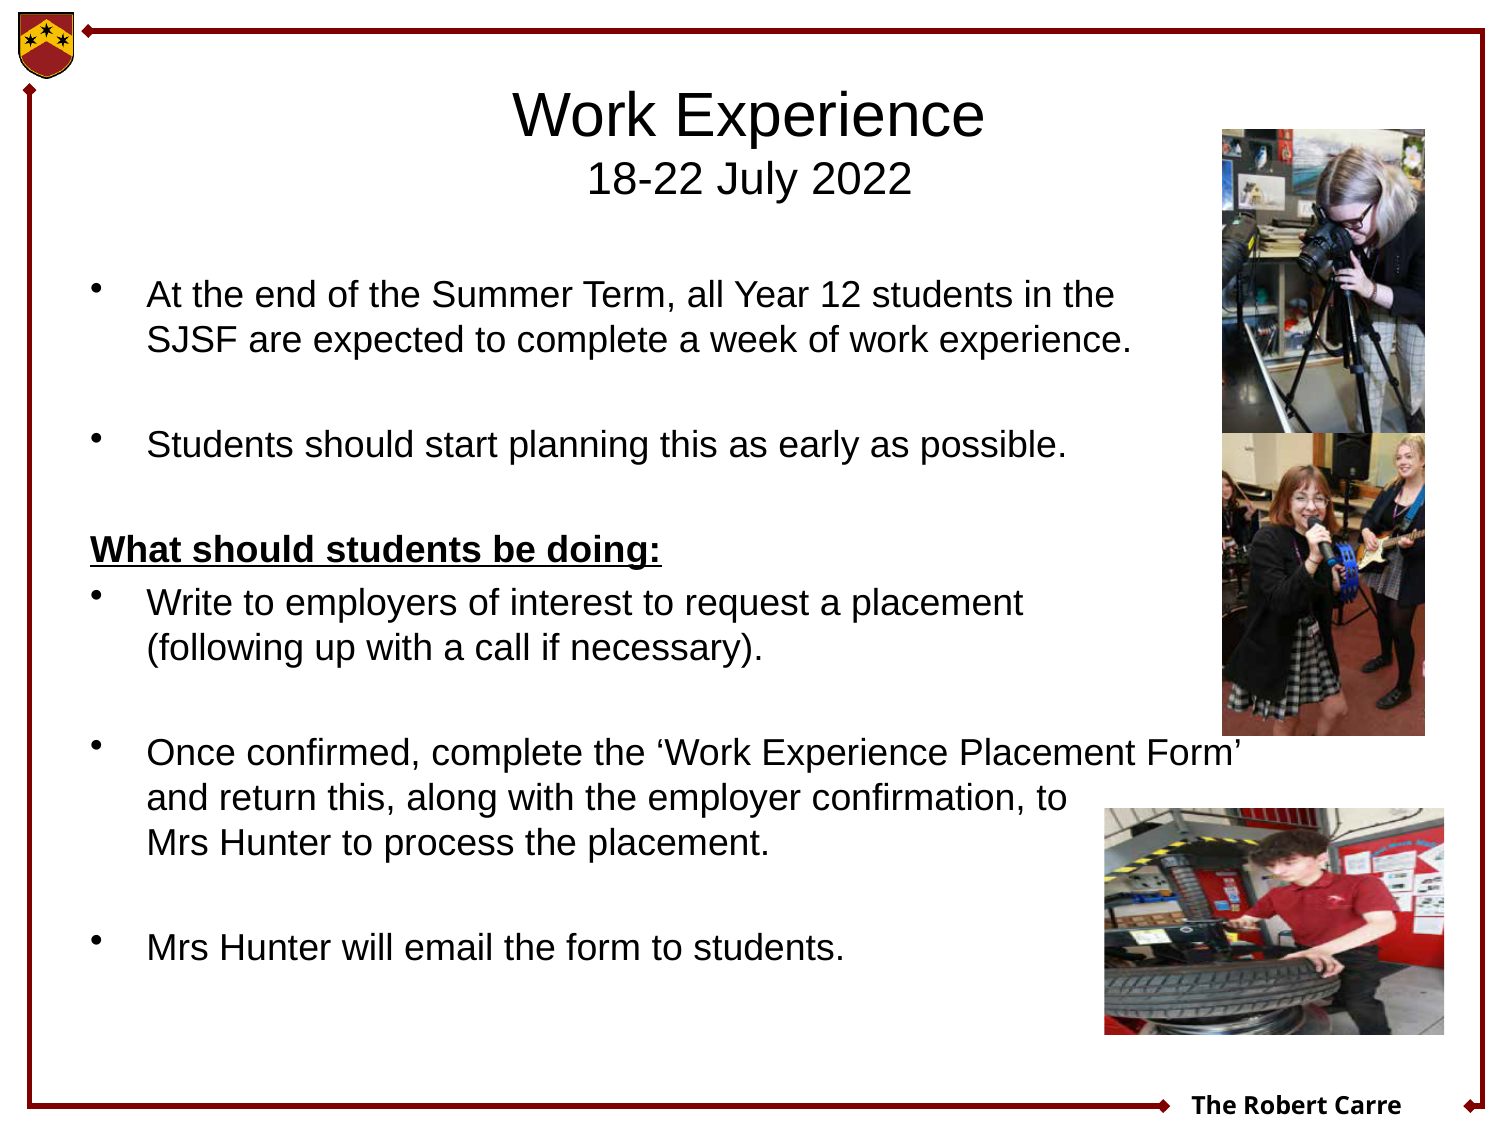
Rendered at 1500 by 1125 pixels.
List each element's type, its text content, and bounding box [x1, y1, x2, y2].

list At the end of the Summer Term, all Year 12 students in the SJSF are expected to complete a week of work experience. Students should start planning this as early as possible. What should students be doing: Write to employers of interest to request a placement (following up with a call if necessary). Once confirmed, complete the ‘Work Experience Placement Form’ and return this, along with the employer confirmation, to Mrs Hunter to process the placement. Mrs Hunter will email the form to students. [75, 262, 1329, 1005]
title Work Experience 18-22 July 2022 [75, 45, 1425, 233]
picture [1104, 807, 1445, 1035]
picture [18, 12, 74, 79]
picture [1221, 128, 1426, 736]
